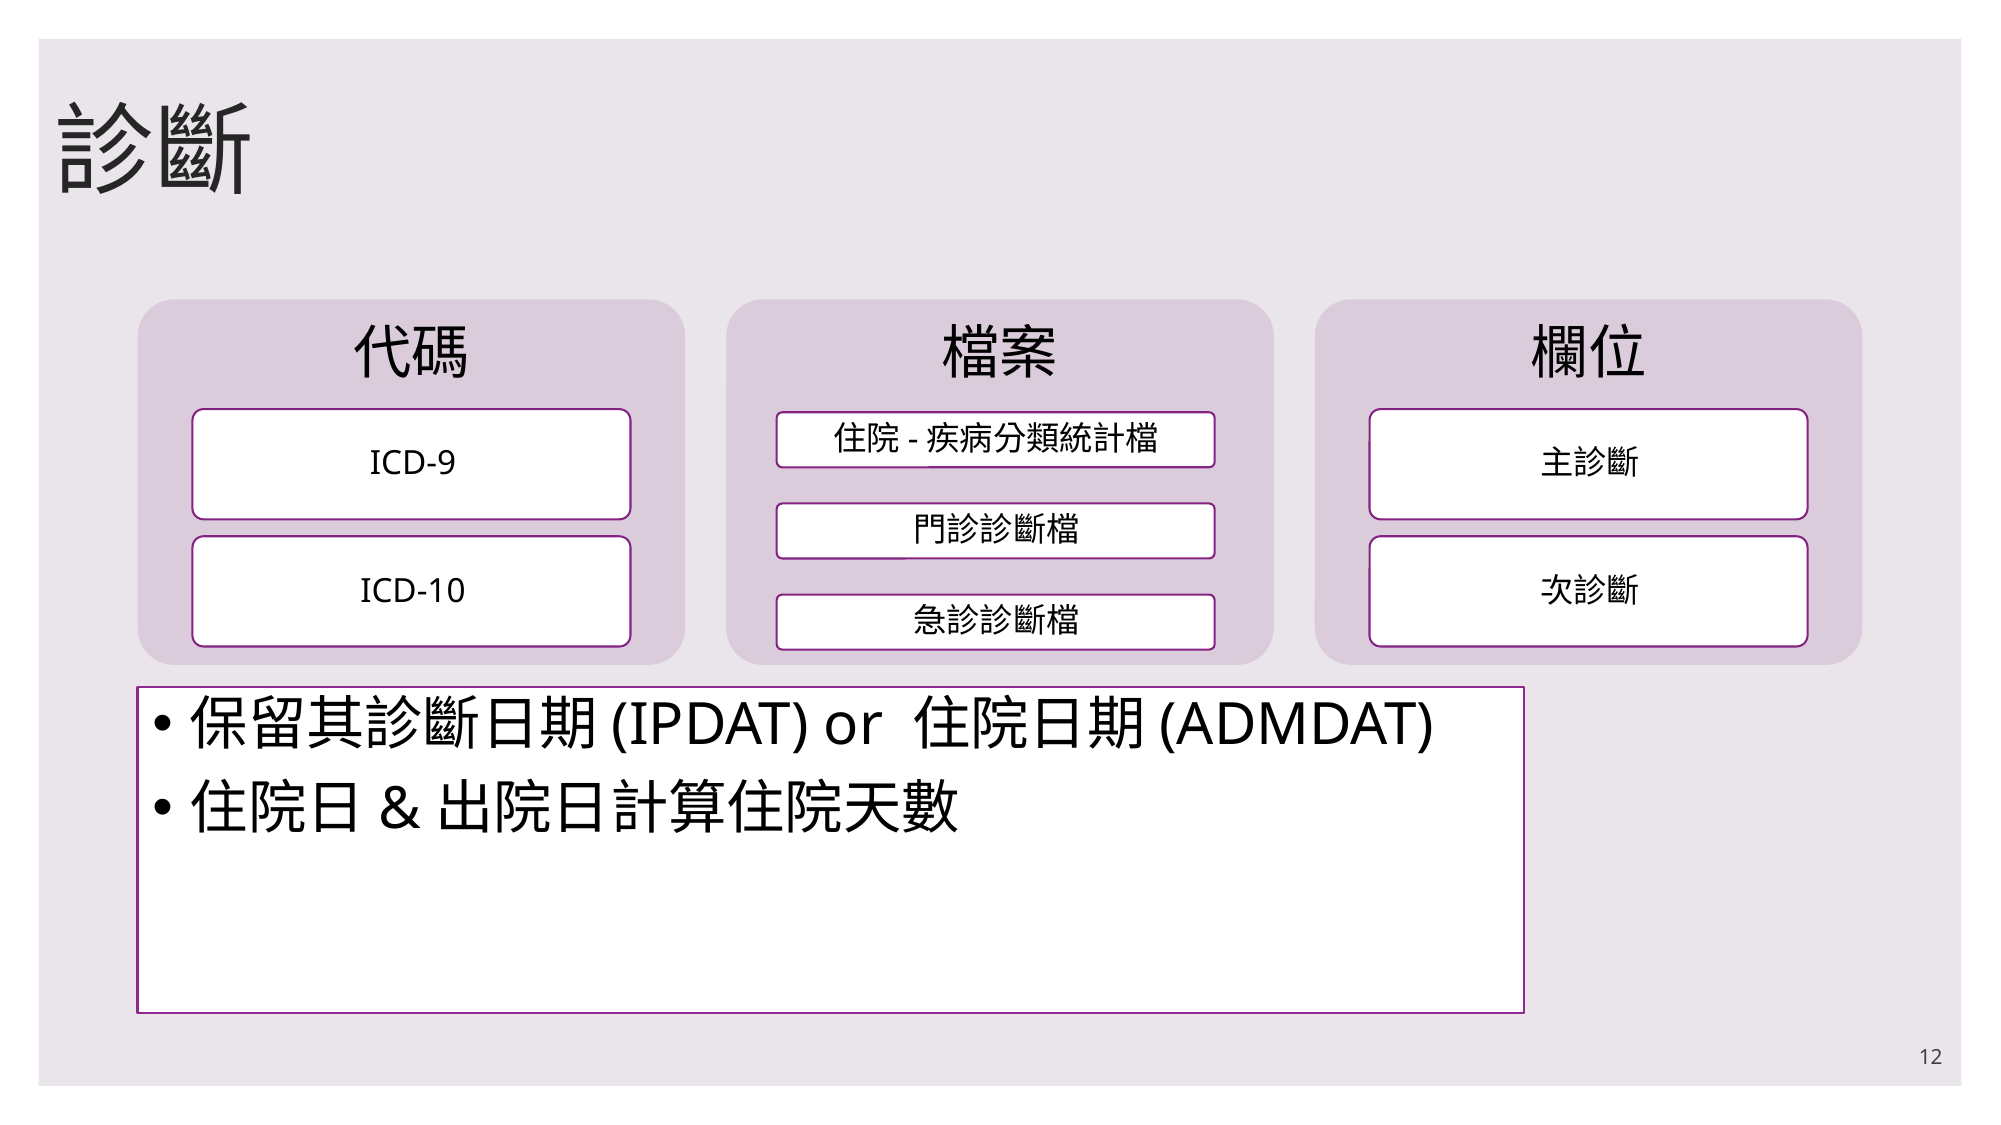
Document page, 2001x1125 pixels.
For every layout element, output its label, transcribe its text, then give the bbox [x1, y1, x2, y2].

slide_number 12 [1717, 1034, 1958, 1080]
text_box 保留其診斷日期(IPDAT) or 住院日期(ADMDAT) 住院日&出院日計算住院天數 [136, 686, 1525, 1014]
title 診斷 [39, 42, 1690, 268]
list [137, 299, 1863, 665]
